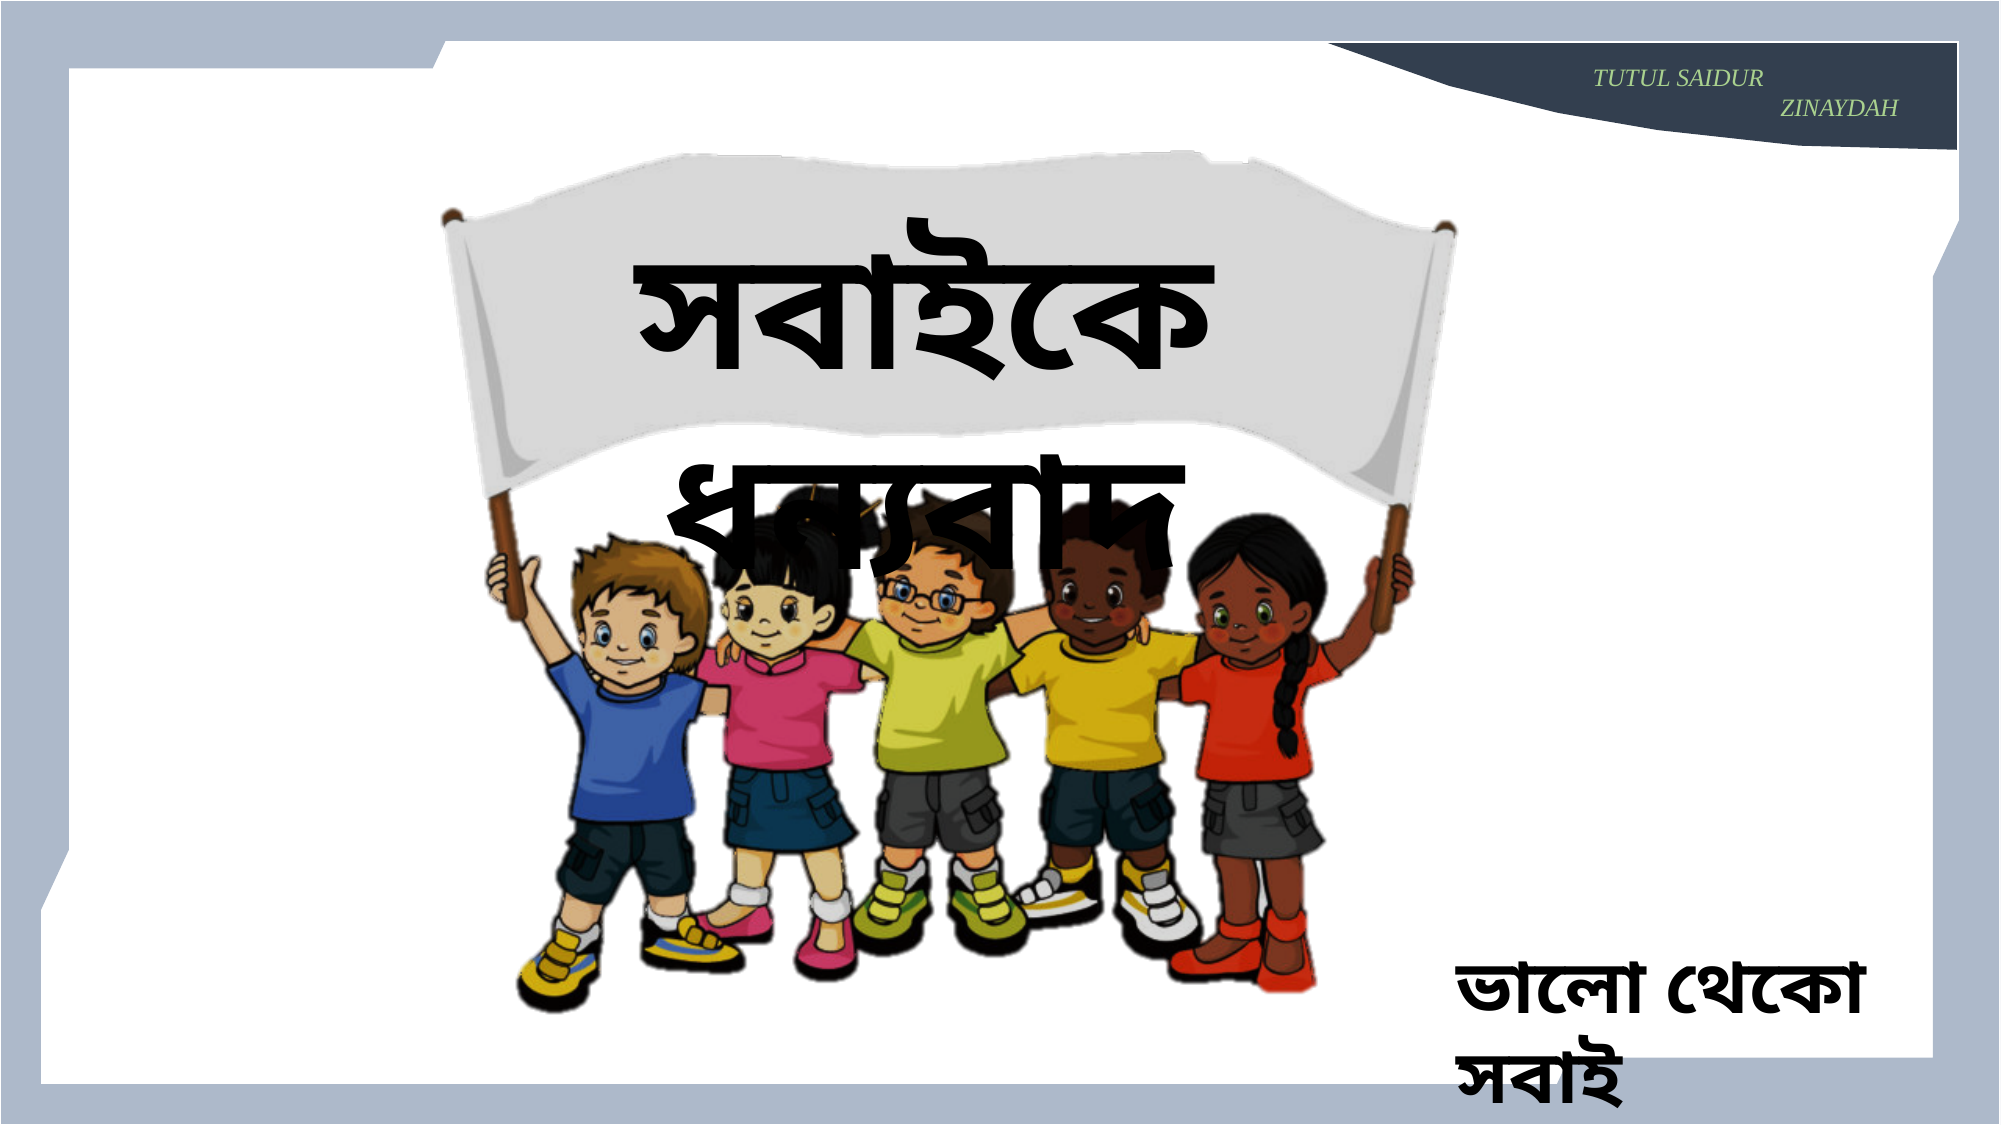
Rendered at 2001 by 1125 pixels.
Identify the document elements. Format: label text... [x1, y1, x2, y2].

text_box ভালো থেকো সবাই [1441, 931, 1974, 1125]
picture [247, 148, 1654, 1024]
